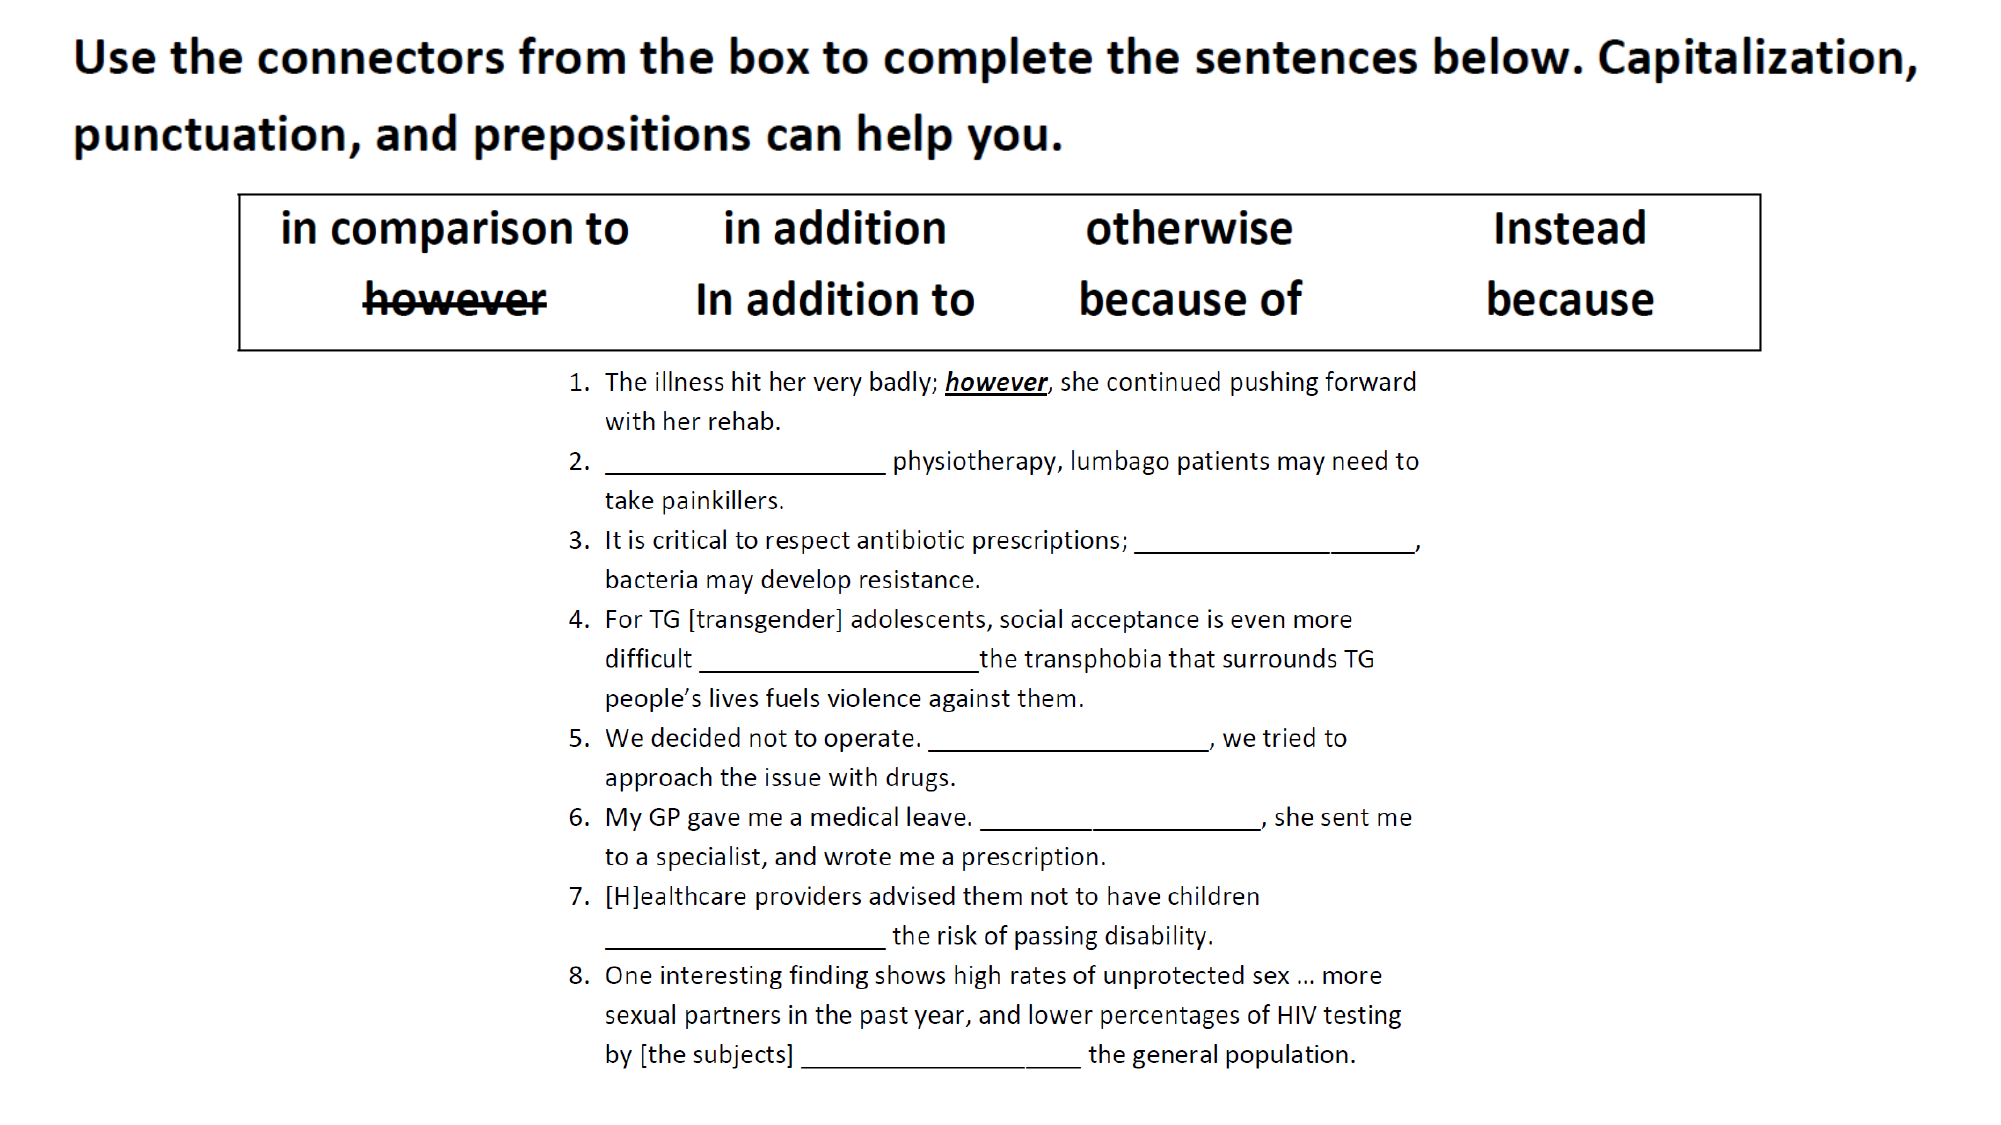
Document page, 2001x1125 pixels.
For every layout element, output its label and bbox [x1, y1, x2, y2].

picture [58, 21, 1942, 1090]
